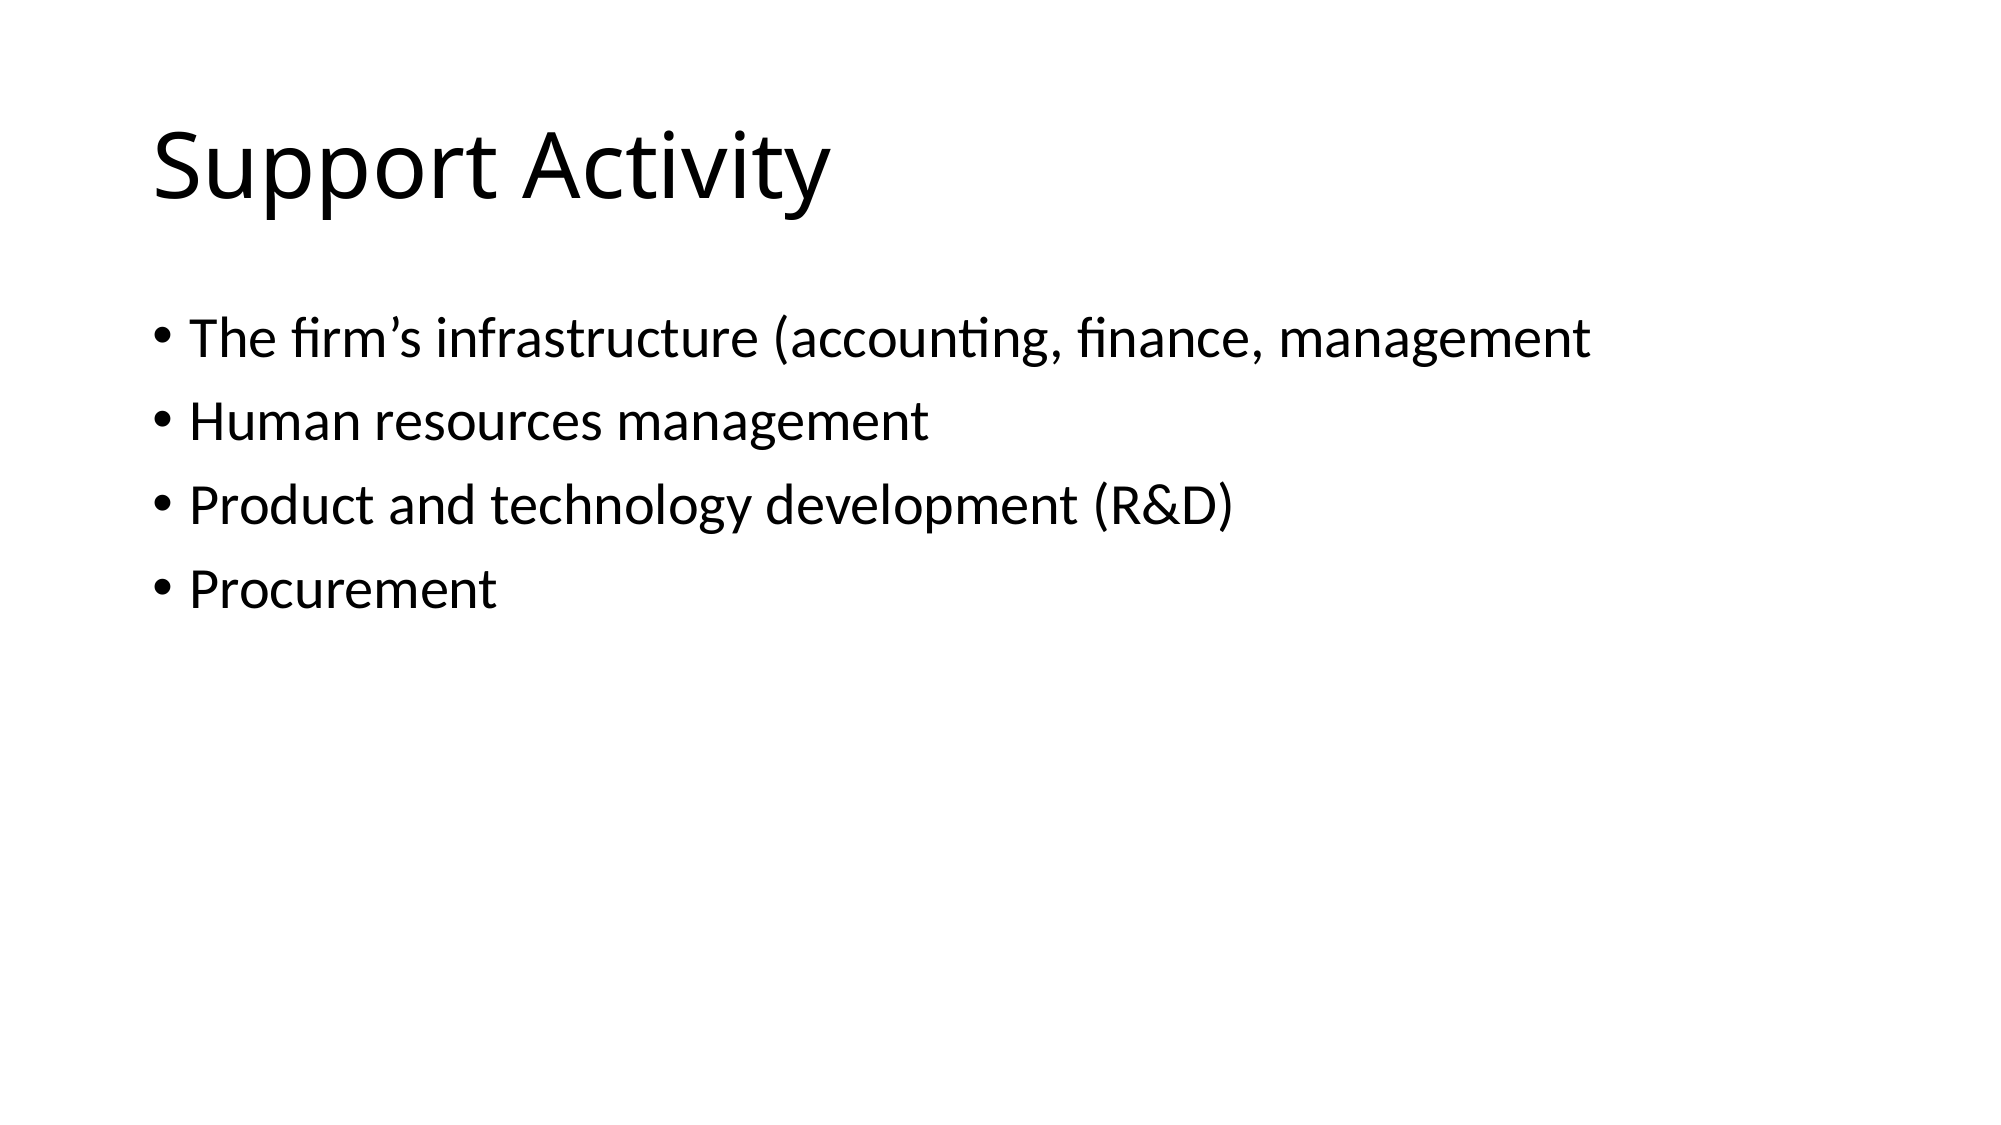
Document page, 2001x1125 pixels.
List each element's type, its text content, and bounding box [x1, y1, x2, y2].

title Support Activity [137, 59, 1863, 278]
list The firm’s infrastructure (accounting, finance, management Human resources management Product and technology development (R&D) Procurement [137, 299, 1863, 1014]
